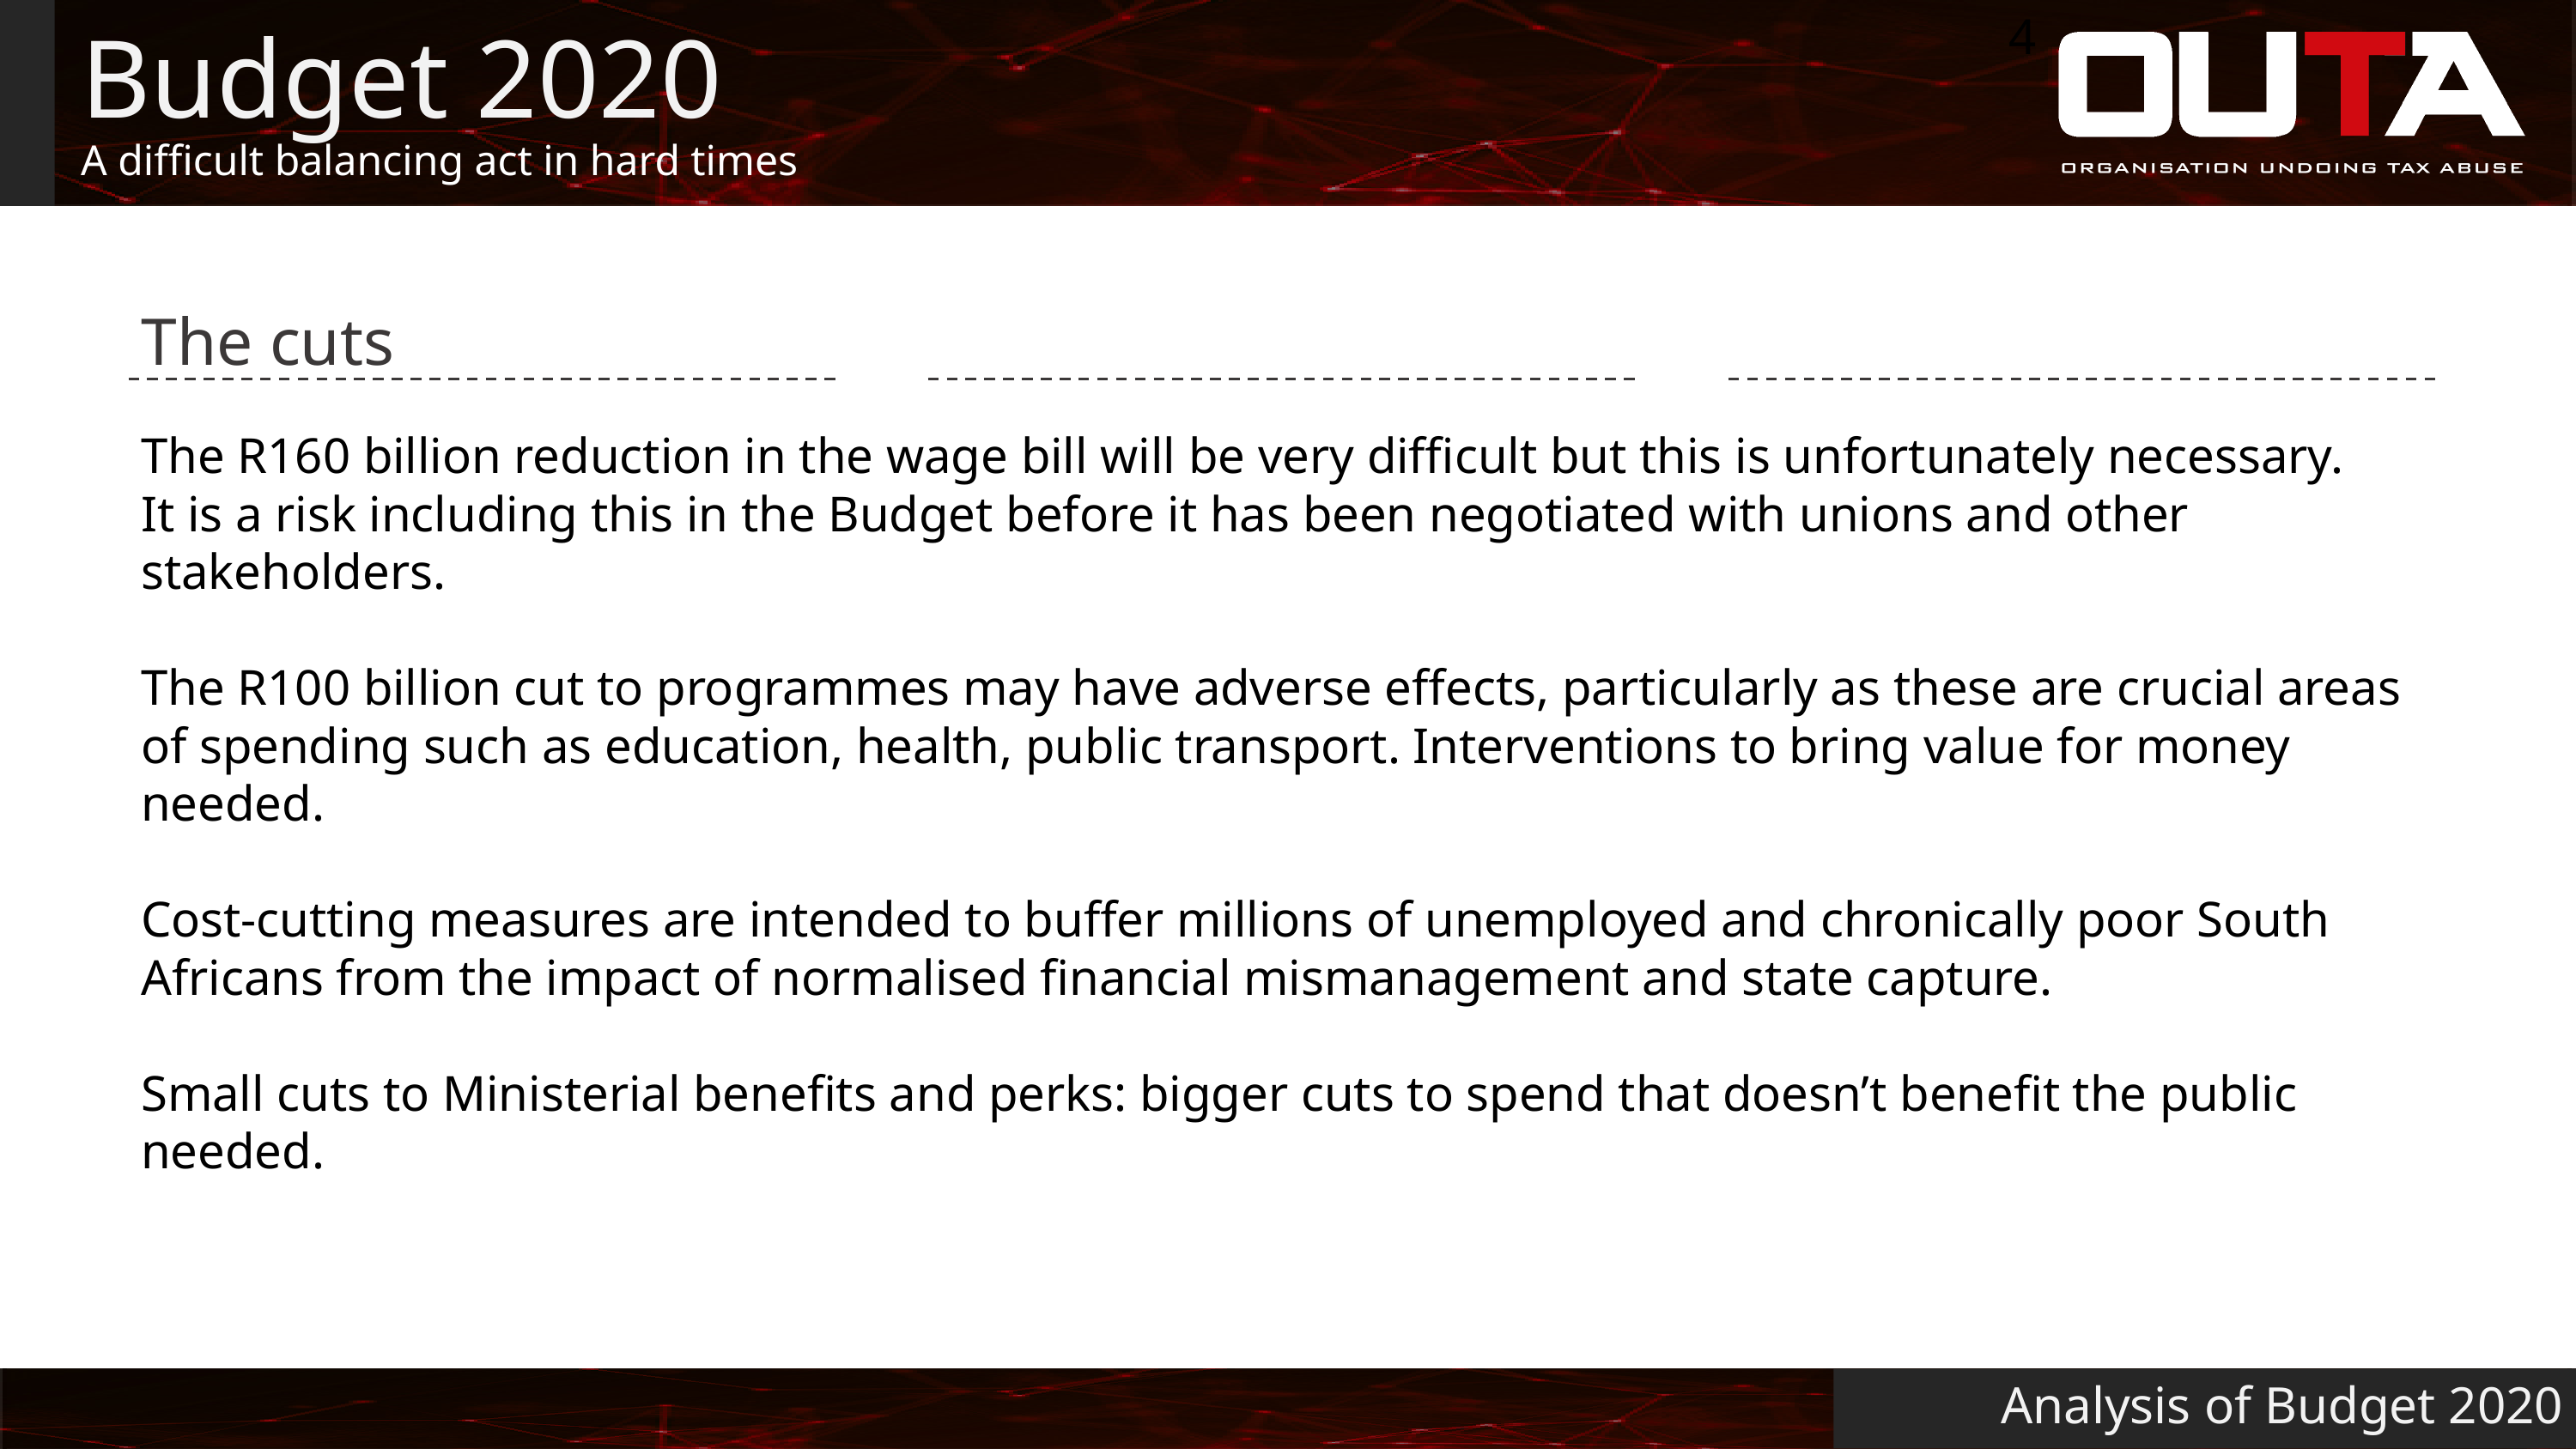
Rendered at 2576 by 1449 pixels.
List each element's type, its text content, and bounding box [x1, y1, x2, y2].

subtitle A difficult balancing act in hard times [68, 127, 2555, 191]
footer Analysis of Budget 2020 [1706, 1368, 2576, 1446]
title Budget 2020 [68, 18, 1996, 127]
picture [0, 1368, 1833, 1449]
text_box The R160 billion reduction in the wage bill will be very difficult but this is unfortunately necessary. It is a risk including this in the Budget before it has been negotiated with unions and other stakeholders. The R100 billion cut to programmes may have adverse effects, particularly as these are crucial areas of spending such as education, health, public transport. Interventions to bring value for money needed. Cost-cutting measures are intended to buffer millions of unemployed and chronically poor South Africans from the impact of normalised financial mismanagement and state capture. Small cuts to Ministerial benefits and perks: bigger cuts to spend that doesn’t benefit the public needed. [128, 419, 2417, 1417]
list The cuts [128, 296, 2417, 386]
picture [55, 0, 1996, 206]
slide_number 4 [1996, 0, 2576, 227]
